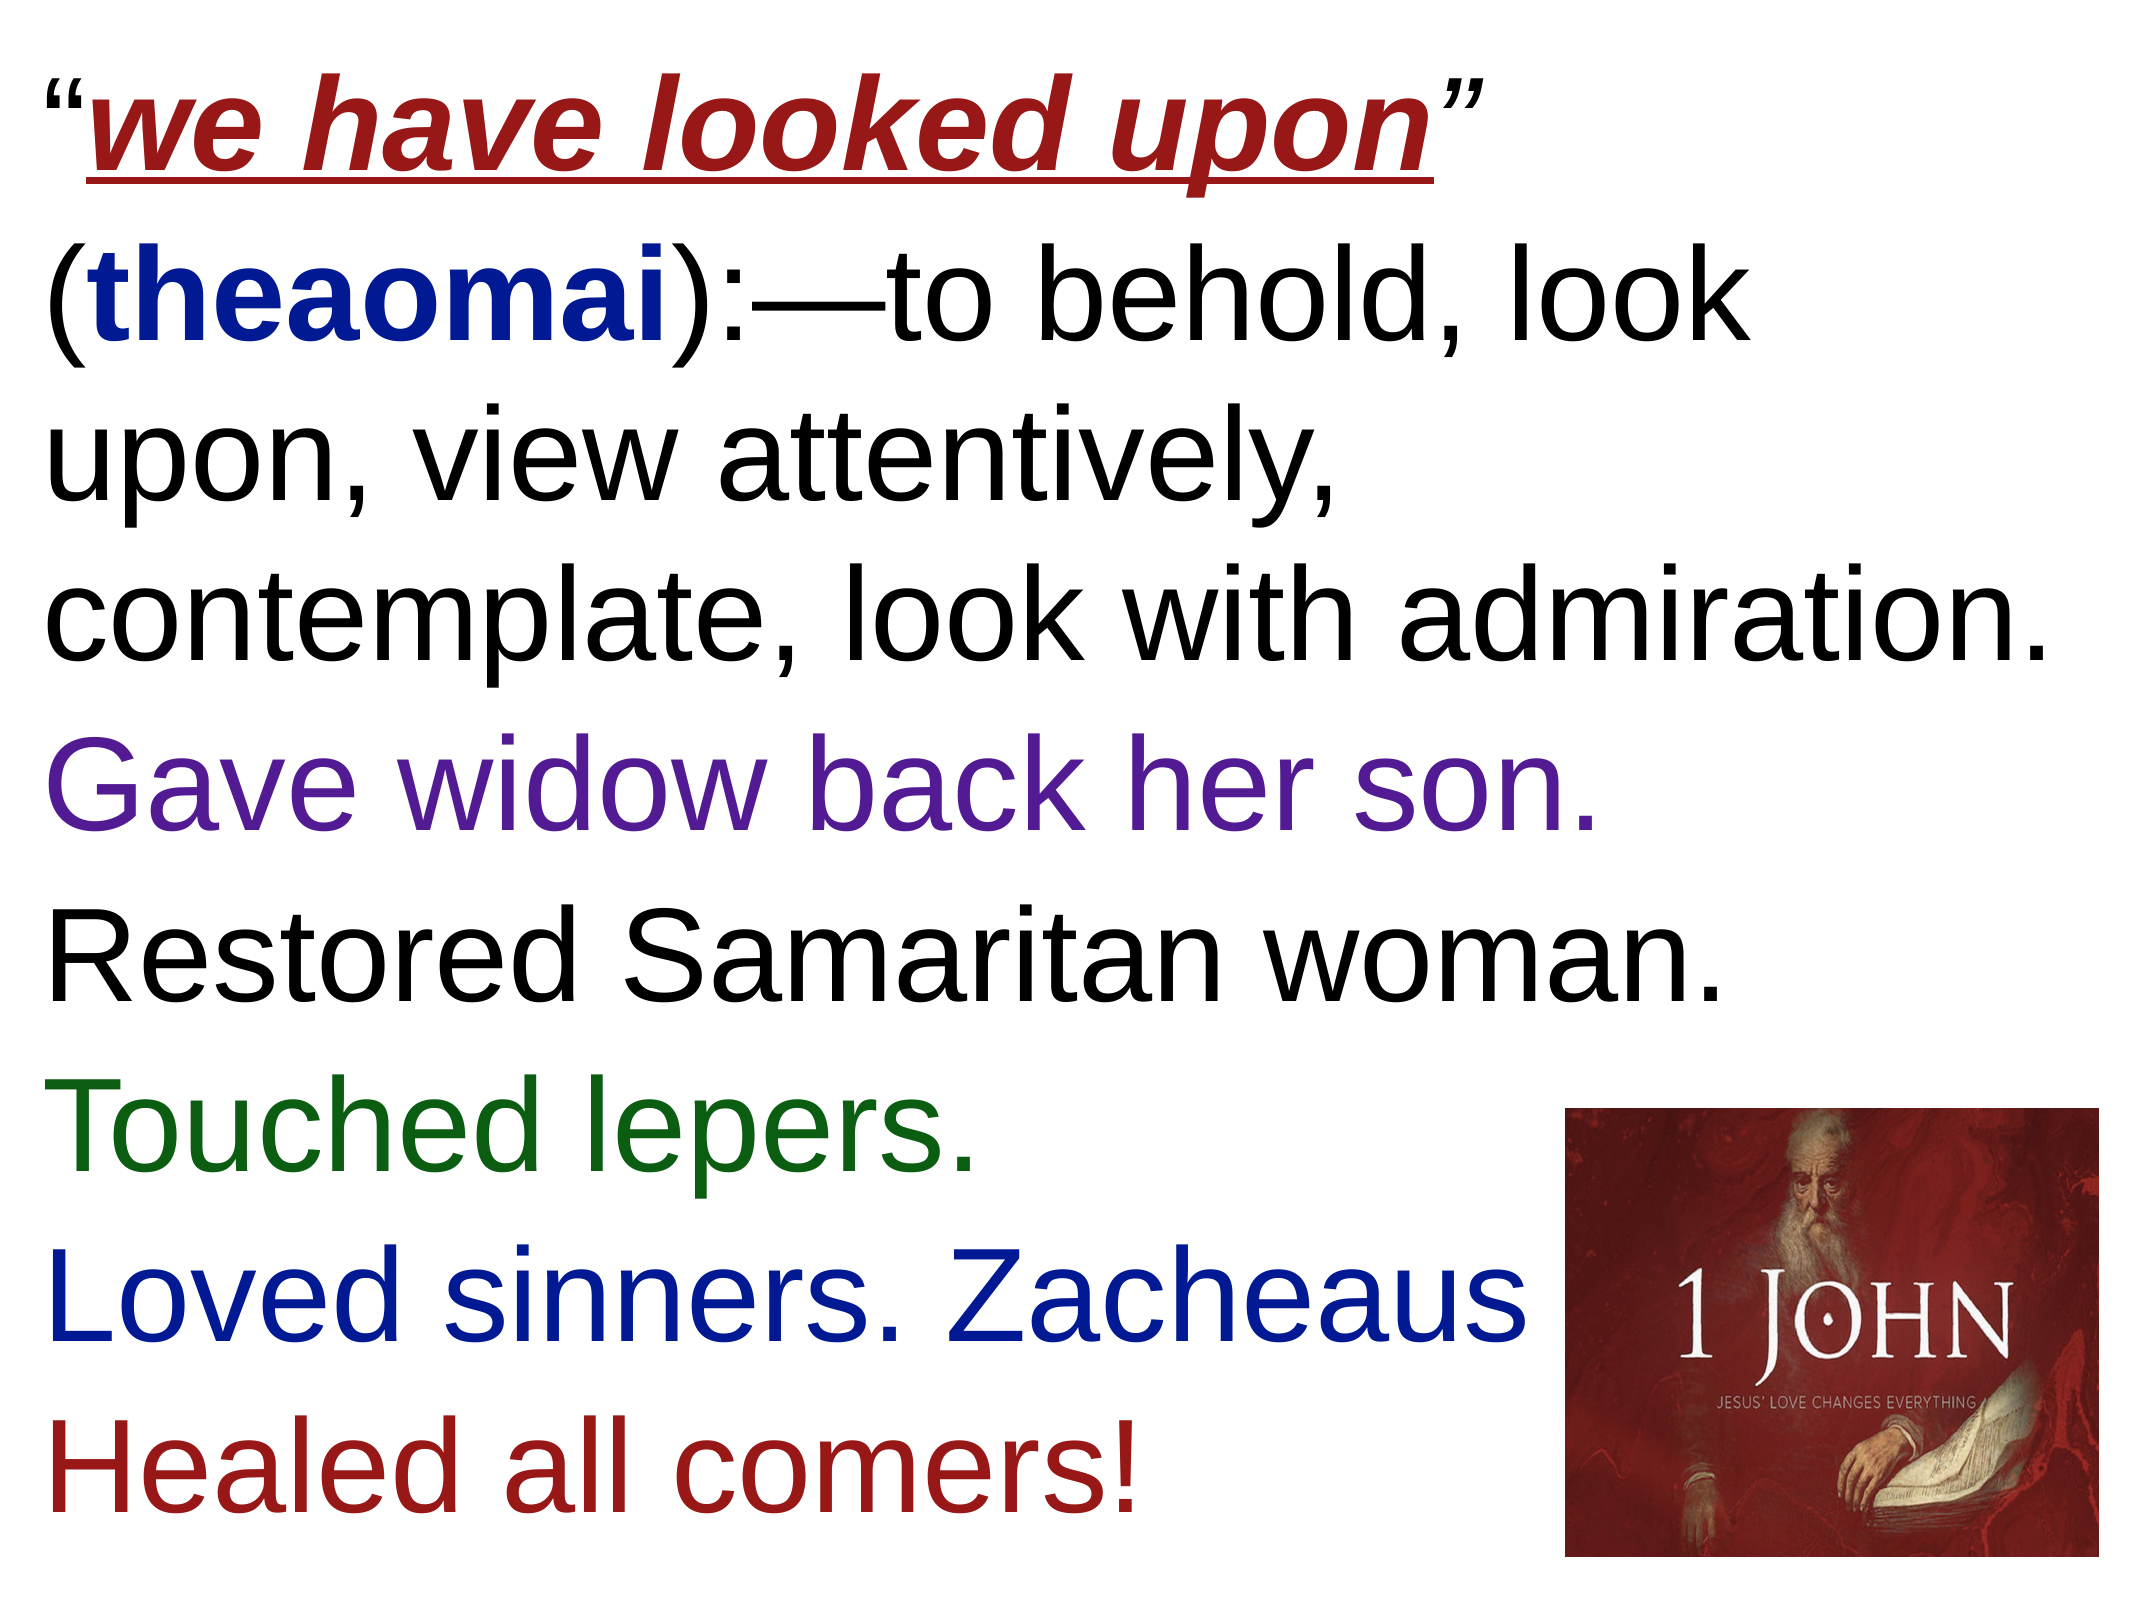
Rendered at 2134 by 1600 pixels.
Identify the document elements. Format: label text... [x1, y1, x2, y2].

list “we have looked upon” (theaomai):—to behold, look upon, view attentively, contemplate, look with admiration. Gave widow back her son. Restored Samaritan woman. Touched lepers. Loved sinners. Zacheaus Healed all comers! [33, 27, 2100, 1573]
picture [1565, 1108, 2100, 1557]
